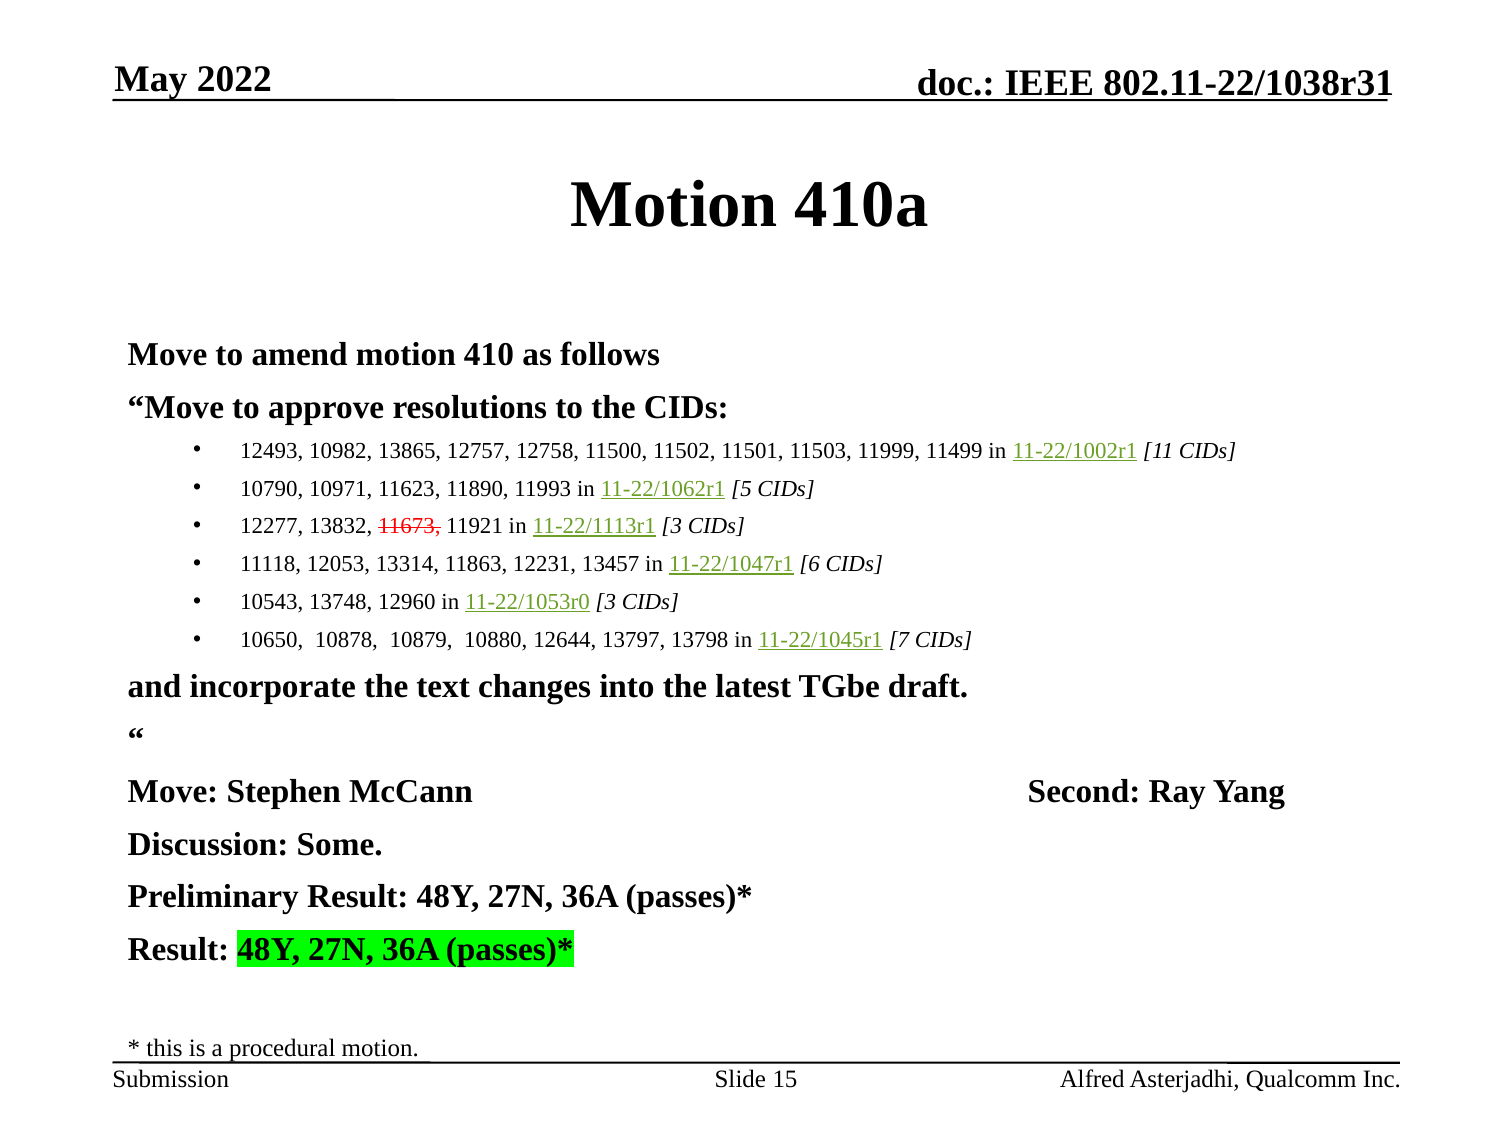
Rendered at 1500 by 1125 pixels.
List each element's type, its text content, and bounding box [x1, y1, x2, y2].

footer Alfred Asterjadhi, Qualcomm Inc. [878, 1061, 1402, 1093]
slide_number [114, 54, 423, 100]
list Move to amend motion 410 as follows “Move to approve resolutions to the CIDs: 12493, 10982, 13865, 12757, 12758, 11500, 11502, 11501, 11503, 11999, 11499 in 11-22/1002r1 [11 CIDs] 10790, 10971, 11623, 11890, 11993 in 11-22/1062r1 [5 CIDs] 12277, 13832, 11673, 11921 in 11-22/1113r1 [3 CIDs] 11118, 12053, 13314, 11863, 12231, 13457 in 11-22/1047r1 [6 CIDs] 10543, 13748, 12960 in 11-22/1053r0 [3 CIDs] 10650, 10878, 10879, 10880, 12644, 13797, 13798 in 11-22/1045r1 [7 CIDs] and incorporate the text changes into the latest TGbe draft. “ Move: Stephen McCann Second: Ray Yang Discussion: Some. Preliminary Result: 48Y, 27N, 36A (passes)* Result: 48Y, 27N, 36A (passes)* * this is a procedural motion. [112, 324, 1388, 1063]
title Motion 410a [112, 112, 1388, 288]
slide_number Slide 15 [712, 1061, 800, 1123]
